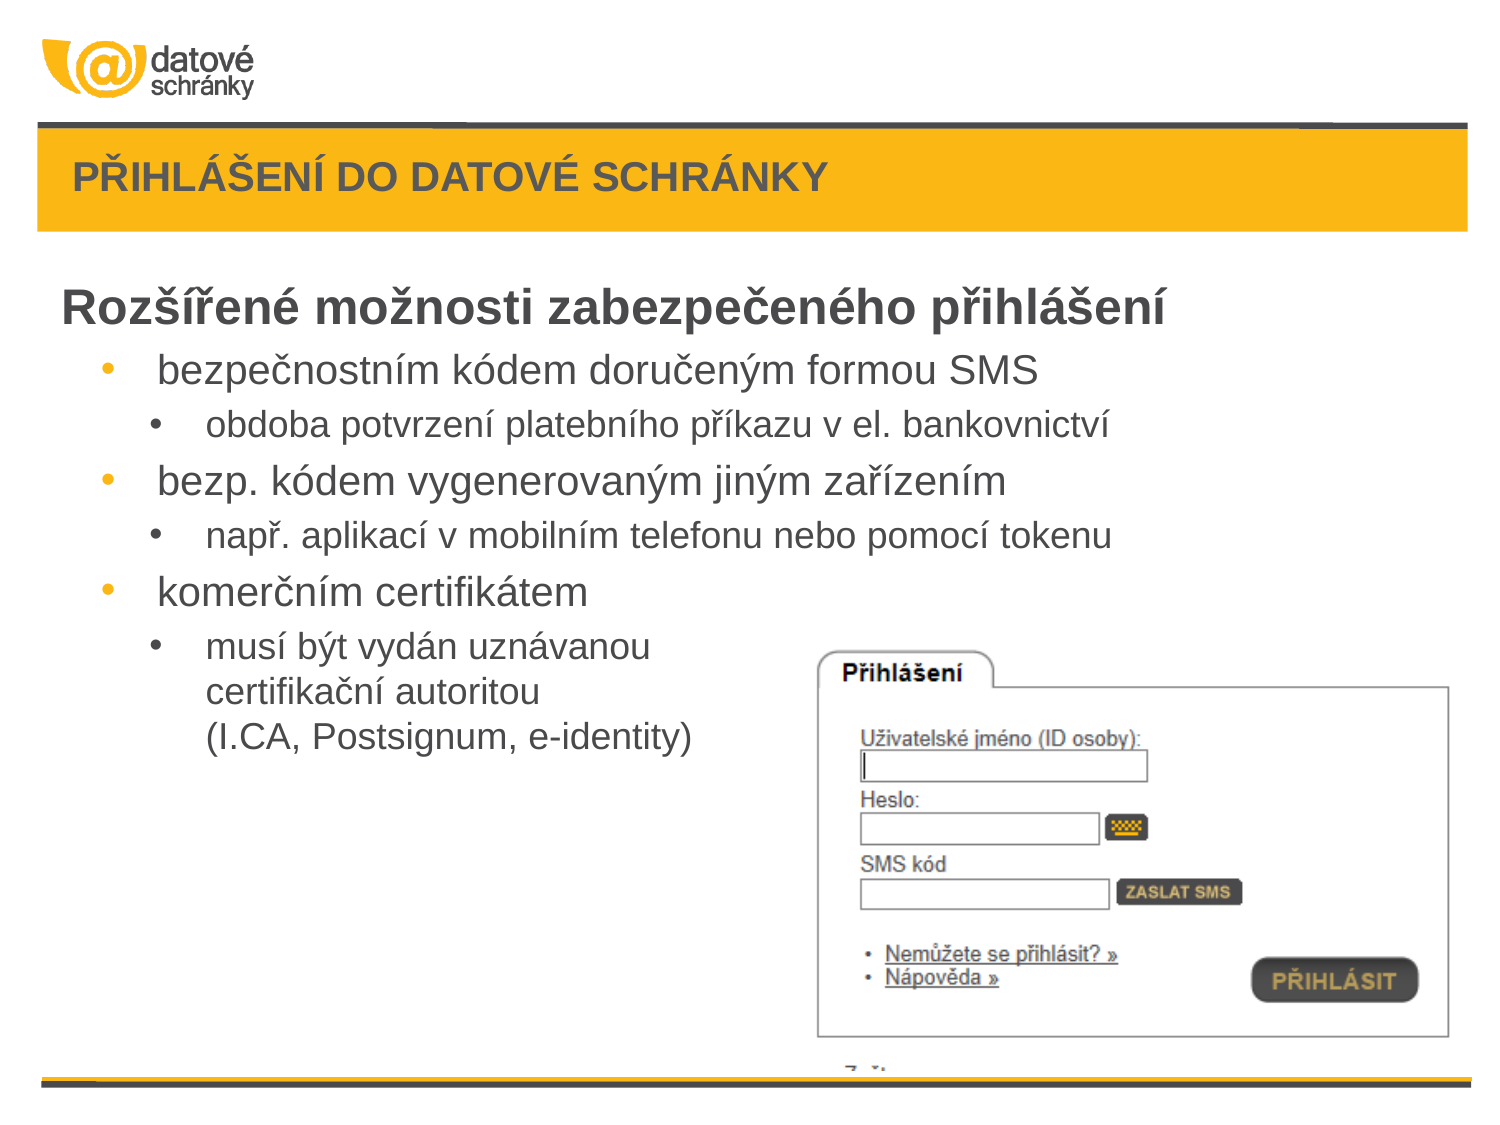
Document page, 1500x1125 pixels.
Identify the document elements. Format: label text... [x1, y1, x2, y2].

picture [42, 39, 254, 100]
picture [791, 627, 1471, 1071]
title Přihlášení do datové schránky [56, 134, 1442, 215]
list Rozšířené možnosti zabezpečeného přihlášení bezpečnostním kódem doručeným formou SMS obdoba potvrzení platebního příkazu v el. bankovnictví bezp. kódem vygenerovaným jiným zařízením např. aplikací v mobilním telefonu nebo pomocí tokenu komerčním certifikátem musí být vydán uznávanou certifikační autoritou (I.CA, Postsignum, e-identity) [46, 266, 1465, 1044]
